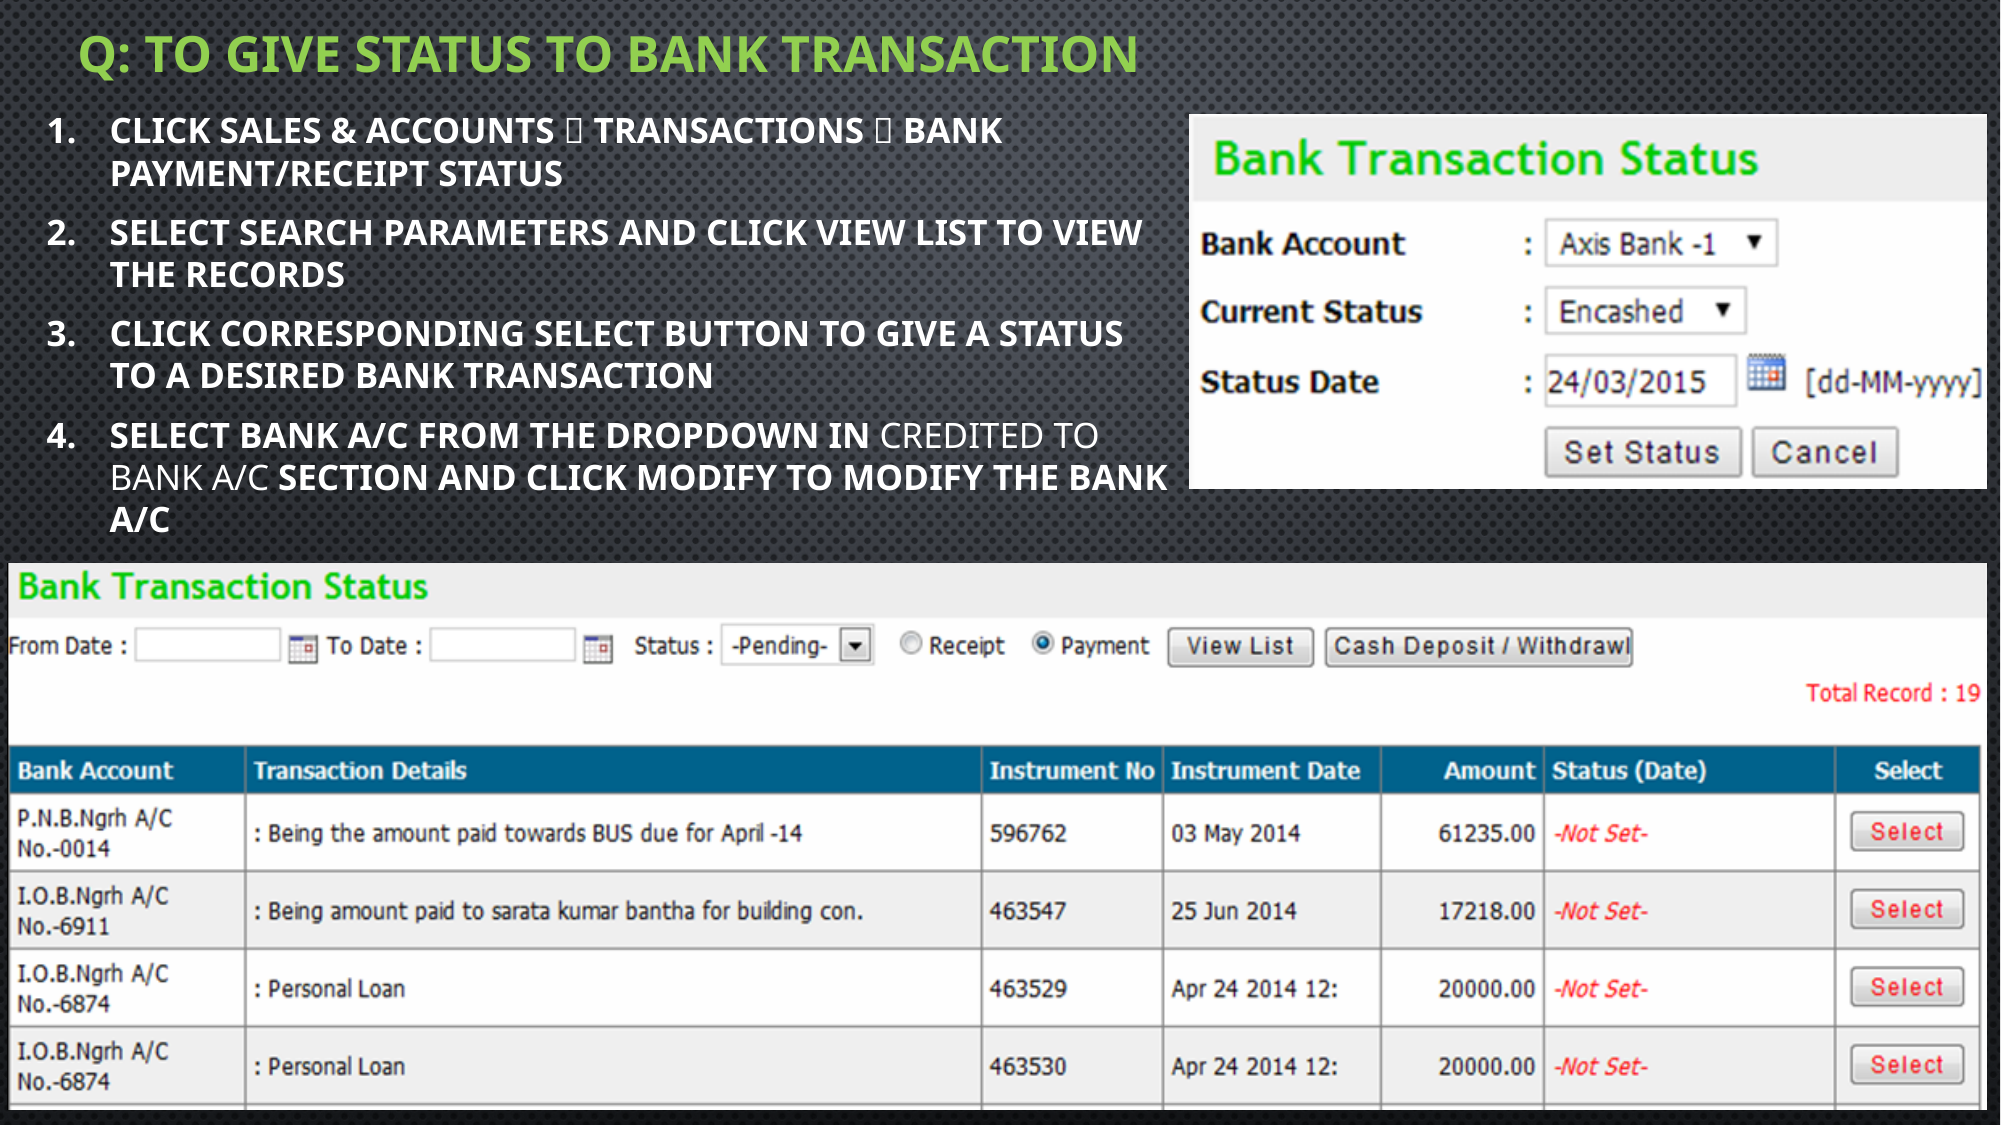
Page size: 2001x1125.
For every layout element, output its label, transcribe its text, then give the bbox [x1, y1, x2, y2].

picture [7, 563, 1987, 1110]
picture [1188, 114, 1988, 490]
list Click Sales & Accounts  Transactions  Bank Payment/Receipt Status Select search parameters and click view list to view the records Click corresponding select button to give a status to a desired bank transaction Select bank a/c from the dropdown in credited to bank a/c section and click modify to modify the bank a/c [31, 101, 1190, 547]
title Q: To give Status to Bank transaction [62, 0, 1957, 114]
